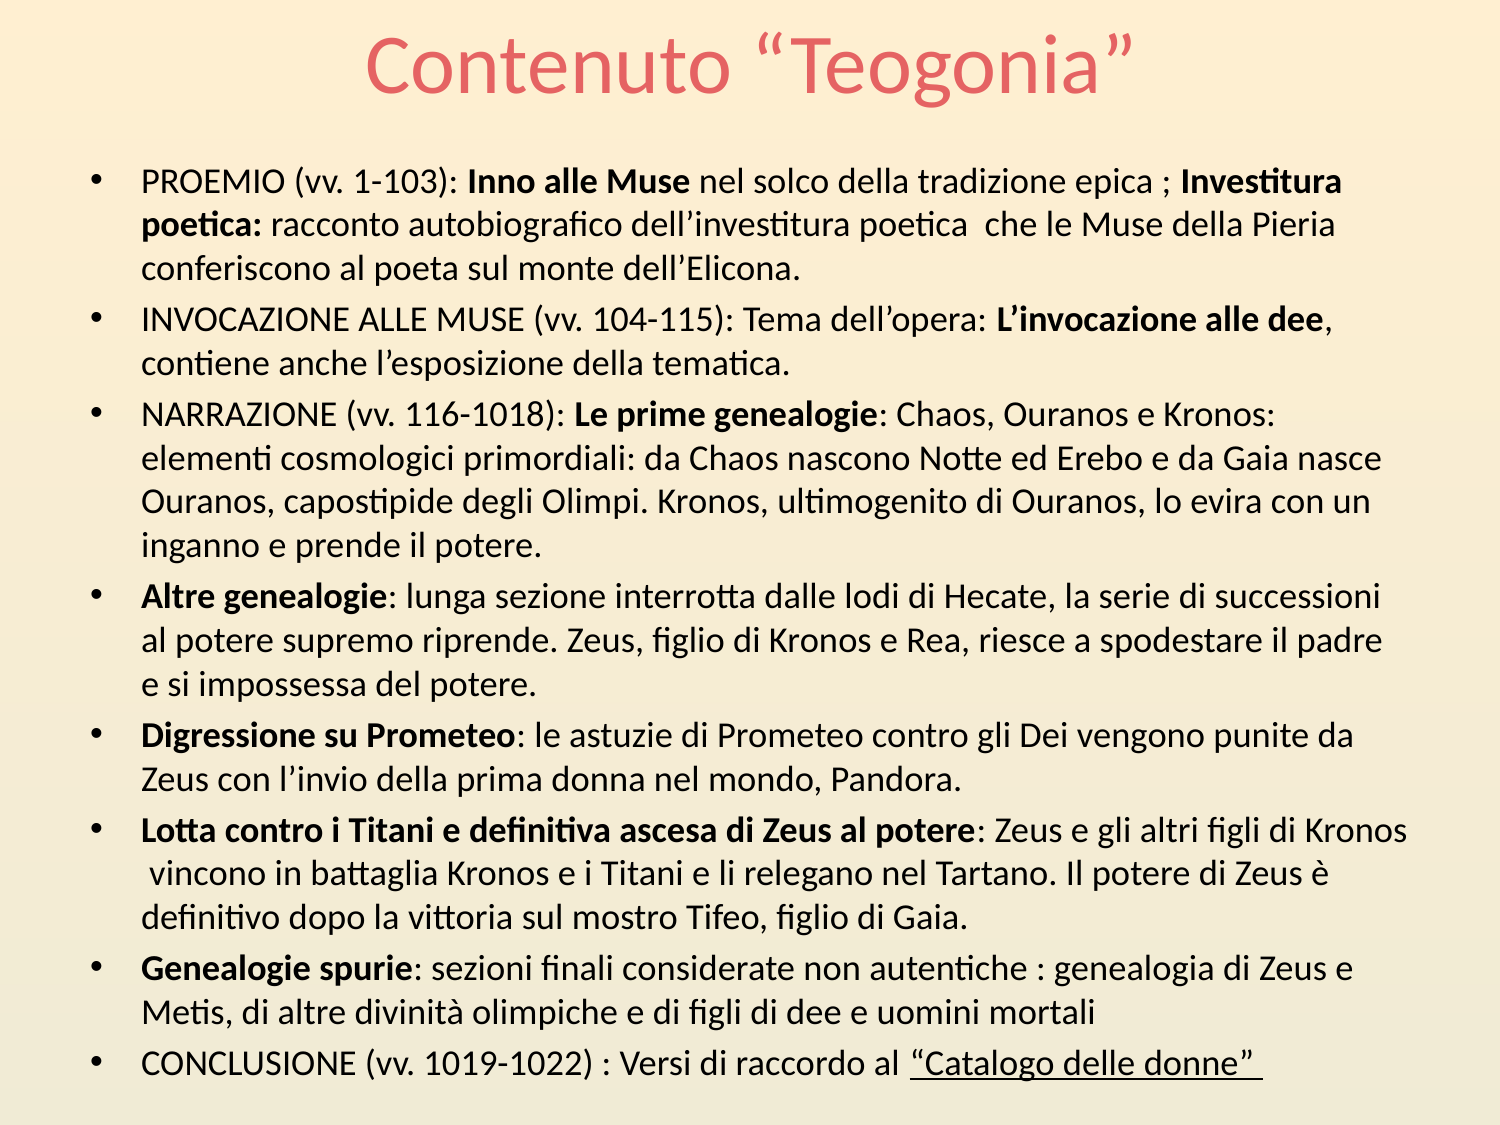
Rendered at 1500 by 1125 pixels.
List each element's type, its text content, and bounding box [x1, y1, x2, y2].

title Contenuto “Teogonia” [76, 0, 1427, 119]
list PROEMIO (vv. 1-103): Inno alle Muse nel solco della tradizione epica ; Investitura poetica: racconto autobiografico dell’investitura poetica che le Muse della Pieria conferiscono al poeta sul monte dell’Elicona. INVOCAZIONE ALLE MUSE (vv. 104-115): Tema dell’opera: L’invocazione alle dee, contiene anche l’esposizione della tematica. NARRAZIONE (vv. 116-1018): Le prime genealogie: Chaos, Ouranos e Kronos: elementi cosmologici primordiali: da Chaos nascono Notte ed Erebo e da Gaia nasce Ouranos, capostipide degli Olimpi. Kronos, ultimogenito di Ouranos, lo evira con un inganno e prende il potere. Altre genealogie: lunga sezione interrotta dalle lodi di Hecate, la serie di successioni al potere supremo riprende. Zeus, figlio di Kronos e Rea, riesce a spodestare il padre e si impossessa del potere. Digressione su Prometeo: le astuzie di Prometeo contro gli Dei vengono punite da Zeus con l’invio della prima donna nel mondo, Pandora. Lotta contro i Titani e definitiva ascesa di Zeus al potere: Zeus e gli altri figli di Kronos vincono in battaglia Kronos e i Titani e li relegano nel Tartano. Il potere di Zeus è definitivo dopo la vittoria sul mostro Tifeo, figlio di Gaia. Genealogie spurie: sezioni finali considerate non autentiche : genealogia di Zeus e Metis, di altre divinità olimpiche e di figli di dee e uomini mortali CONCLUSIONE (vv. 1019-1022) : Versi di raccordo al “Catalogo delle donne” [75, 149, 1425, 1094]
